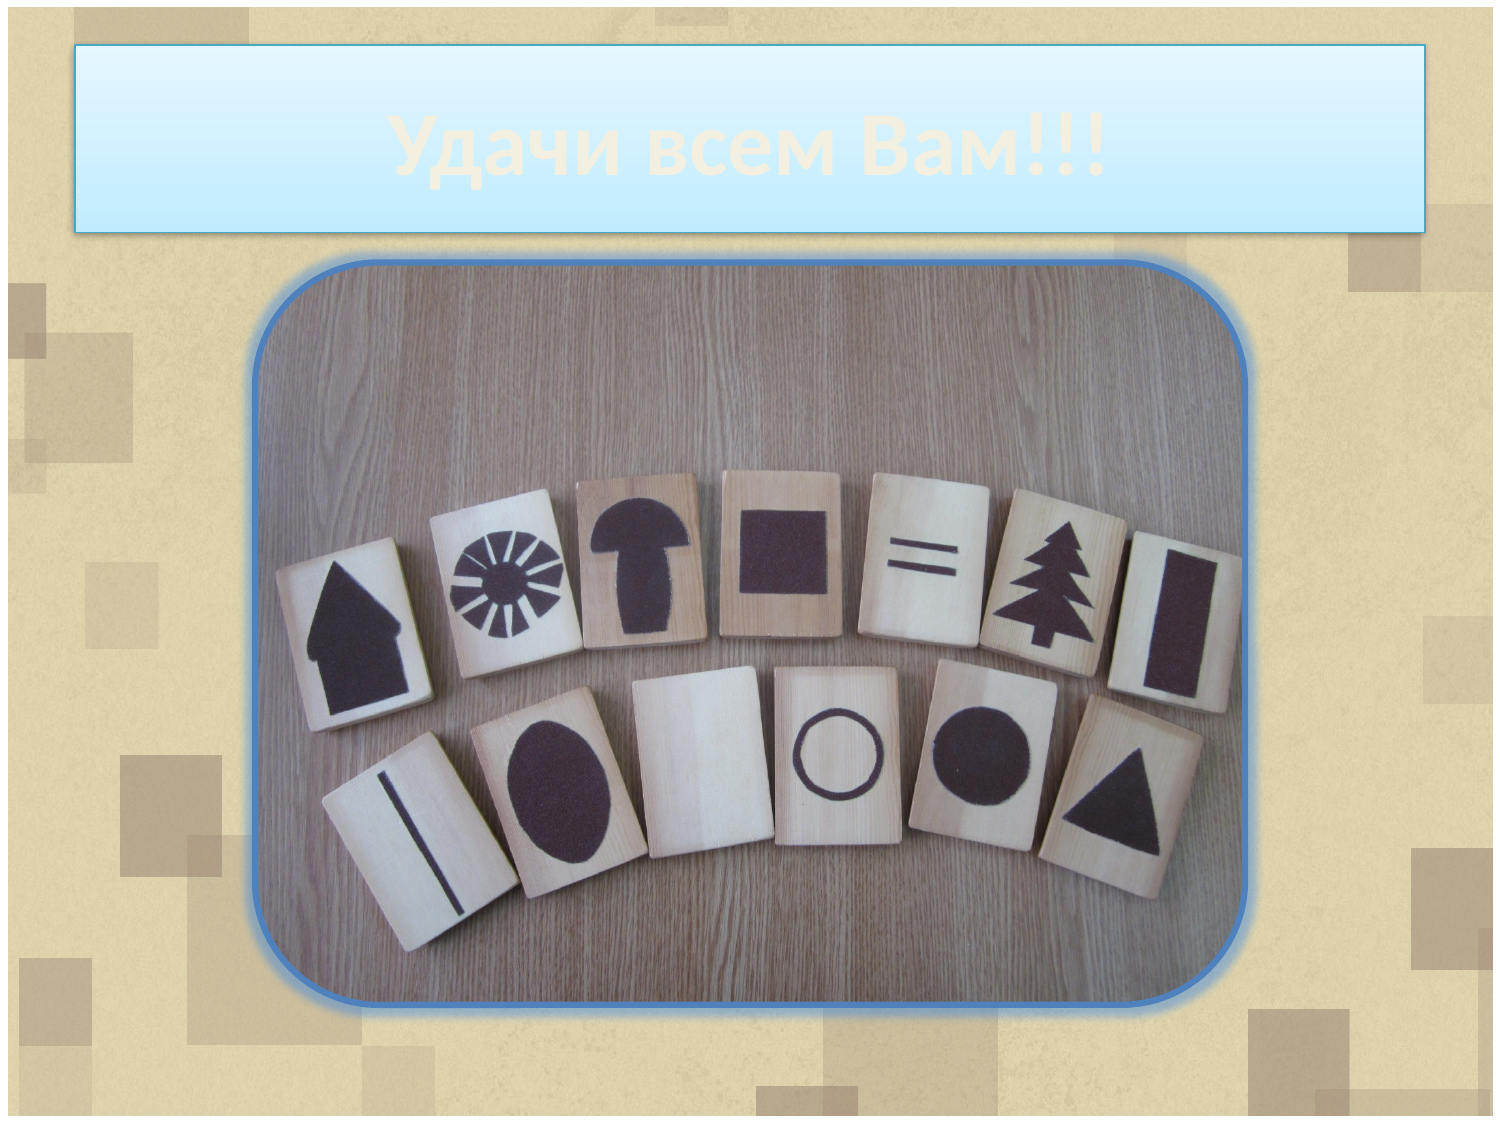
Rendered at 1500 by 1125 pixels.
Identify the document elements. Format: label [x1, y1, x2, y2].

list [254, 262, 1246, 1006]
picture [0, 0, 1500, 1125]
